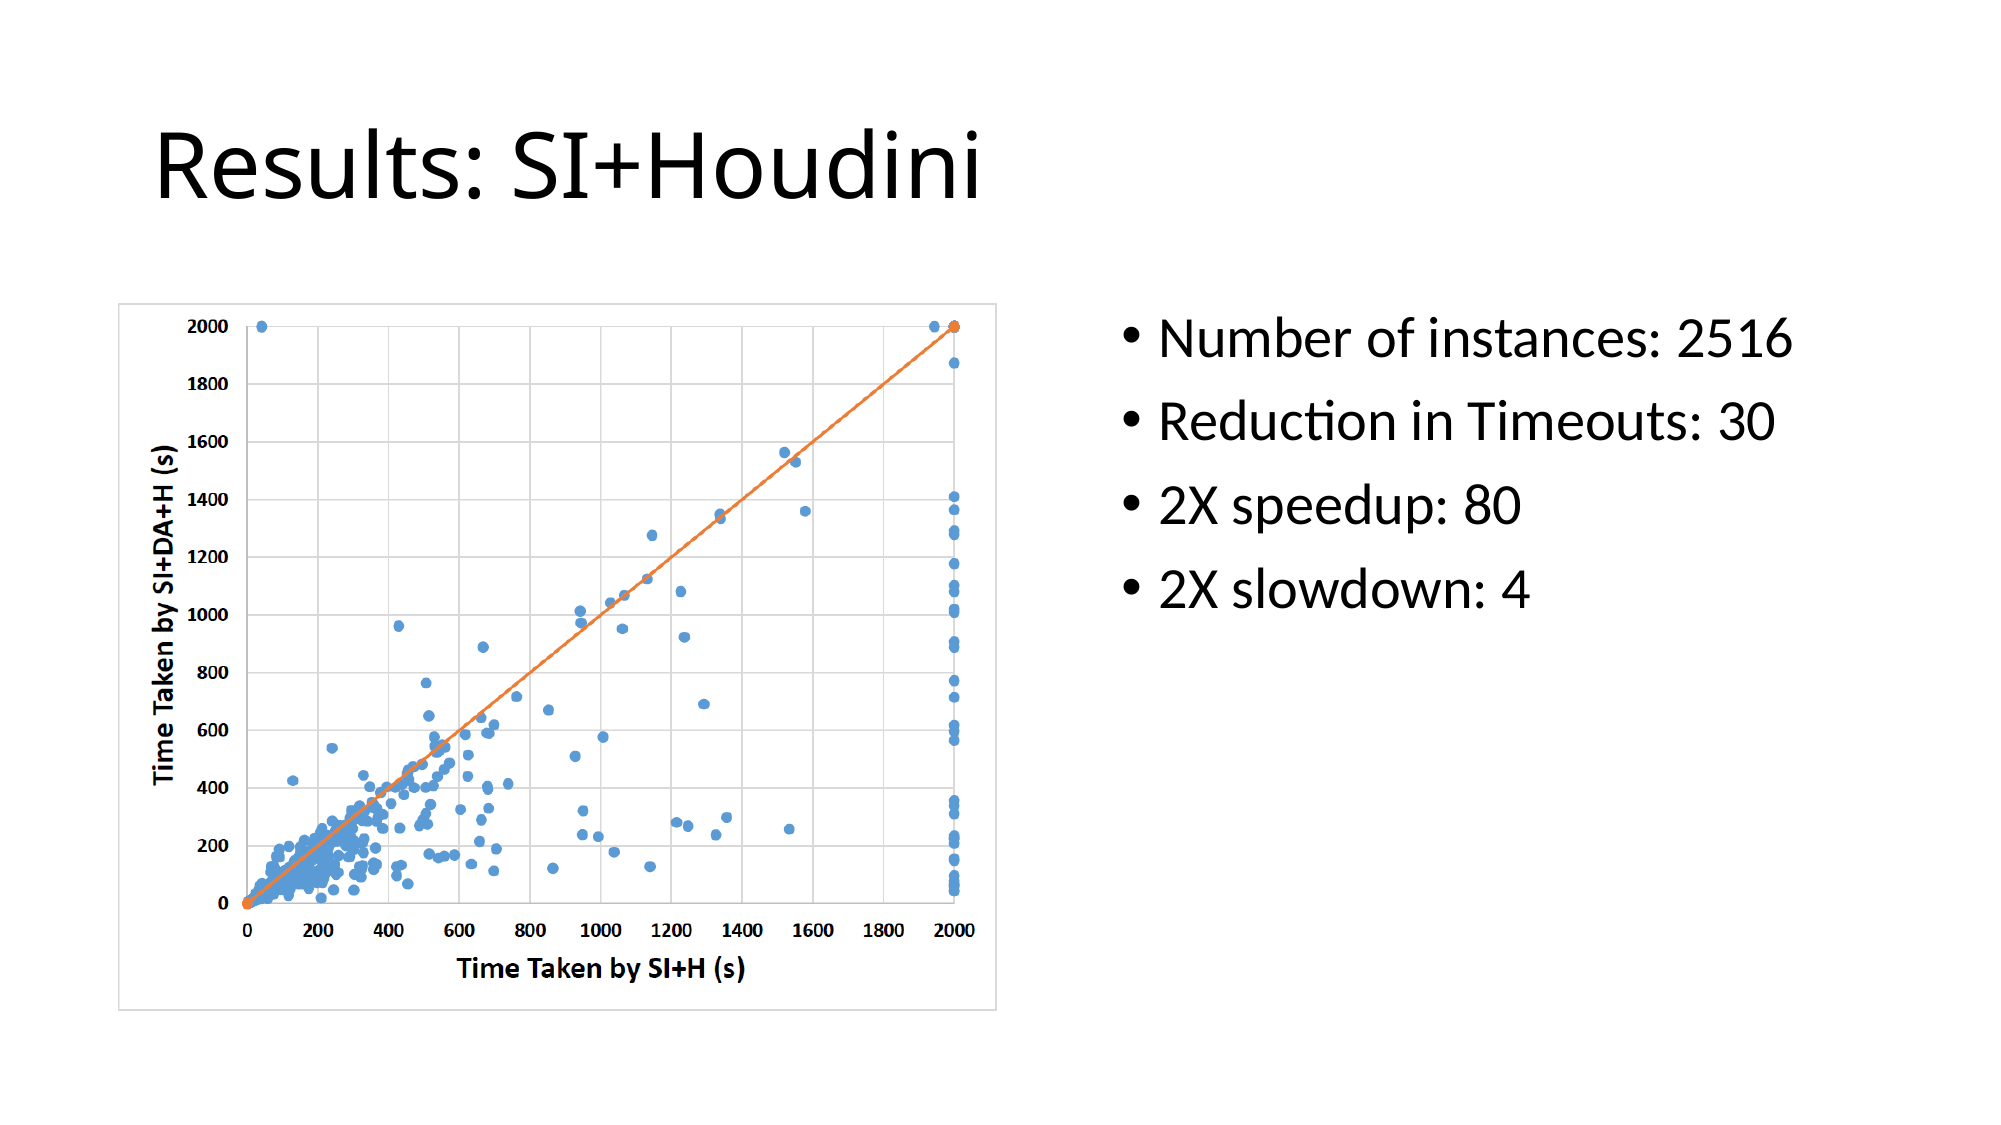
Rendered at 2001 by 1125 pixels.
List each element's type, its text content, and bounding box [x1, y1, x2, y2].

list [113, 299, 1001, 1014]
title Results: SI+Houdini [137, 59, 1863, 278]
text_box Number of instances: 2516 Reduction in Timeouts: 30 2X speedup: 80 2X slowdown: 4 [1106, 299, 1863, 1014]
